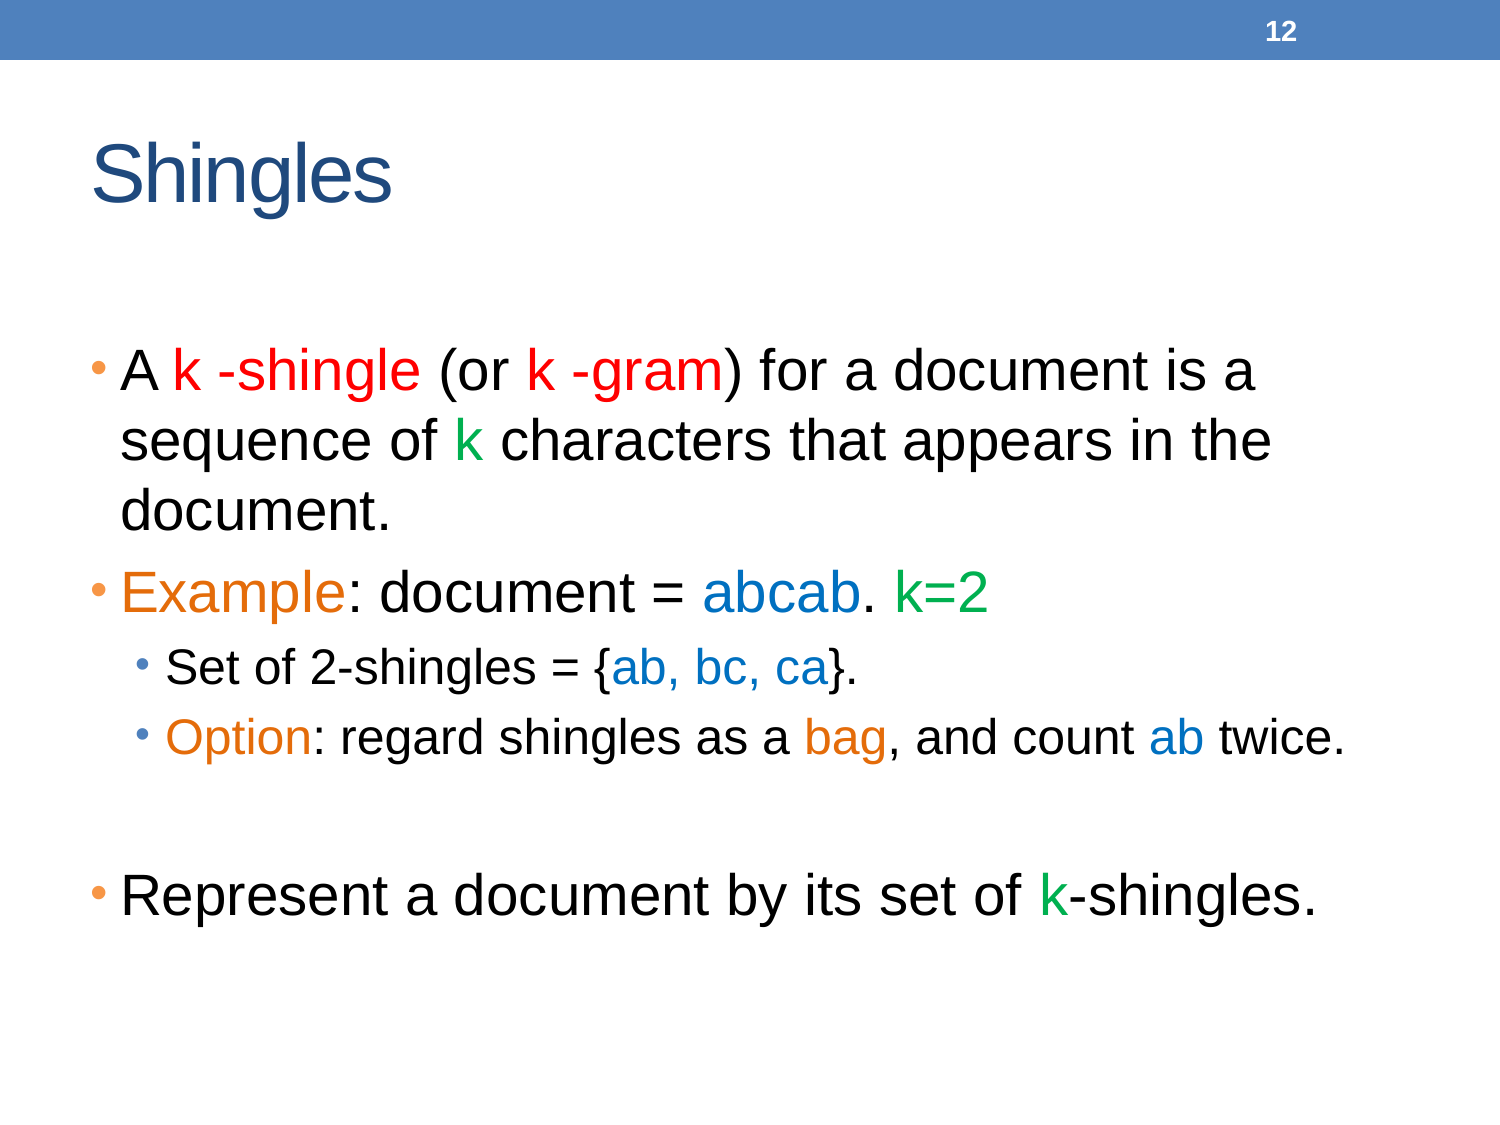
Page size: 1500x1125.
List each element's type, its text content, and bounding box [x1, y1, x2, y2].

title Shingles [75, 87, 1425, 250]
slide_number 12 [1250, 3, 1425, 57]
list A k -shingle (or k -gram) for a document is a sequence of k characters that appears in the document. Example: document = abcab. k=2 Set of 2-shingles = {ab, bc, ca}. Option: regard shingles as a bag, and count ab twice. Represent a document by its set of k-shingles. [75, 324, 1388, 1025]
